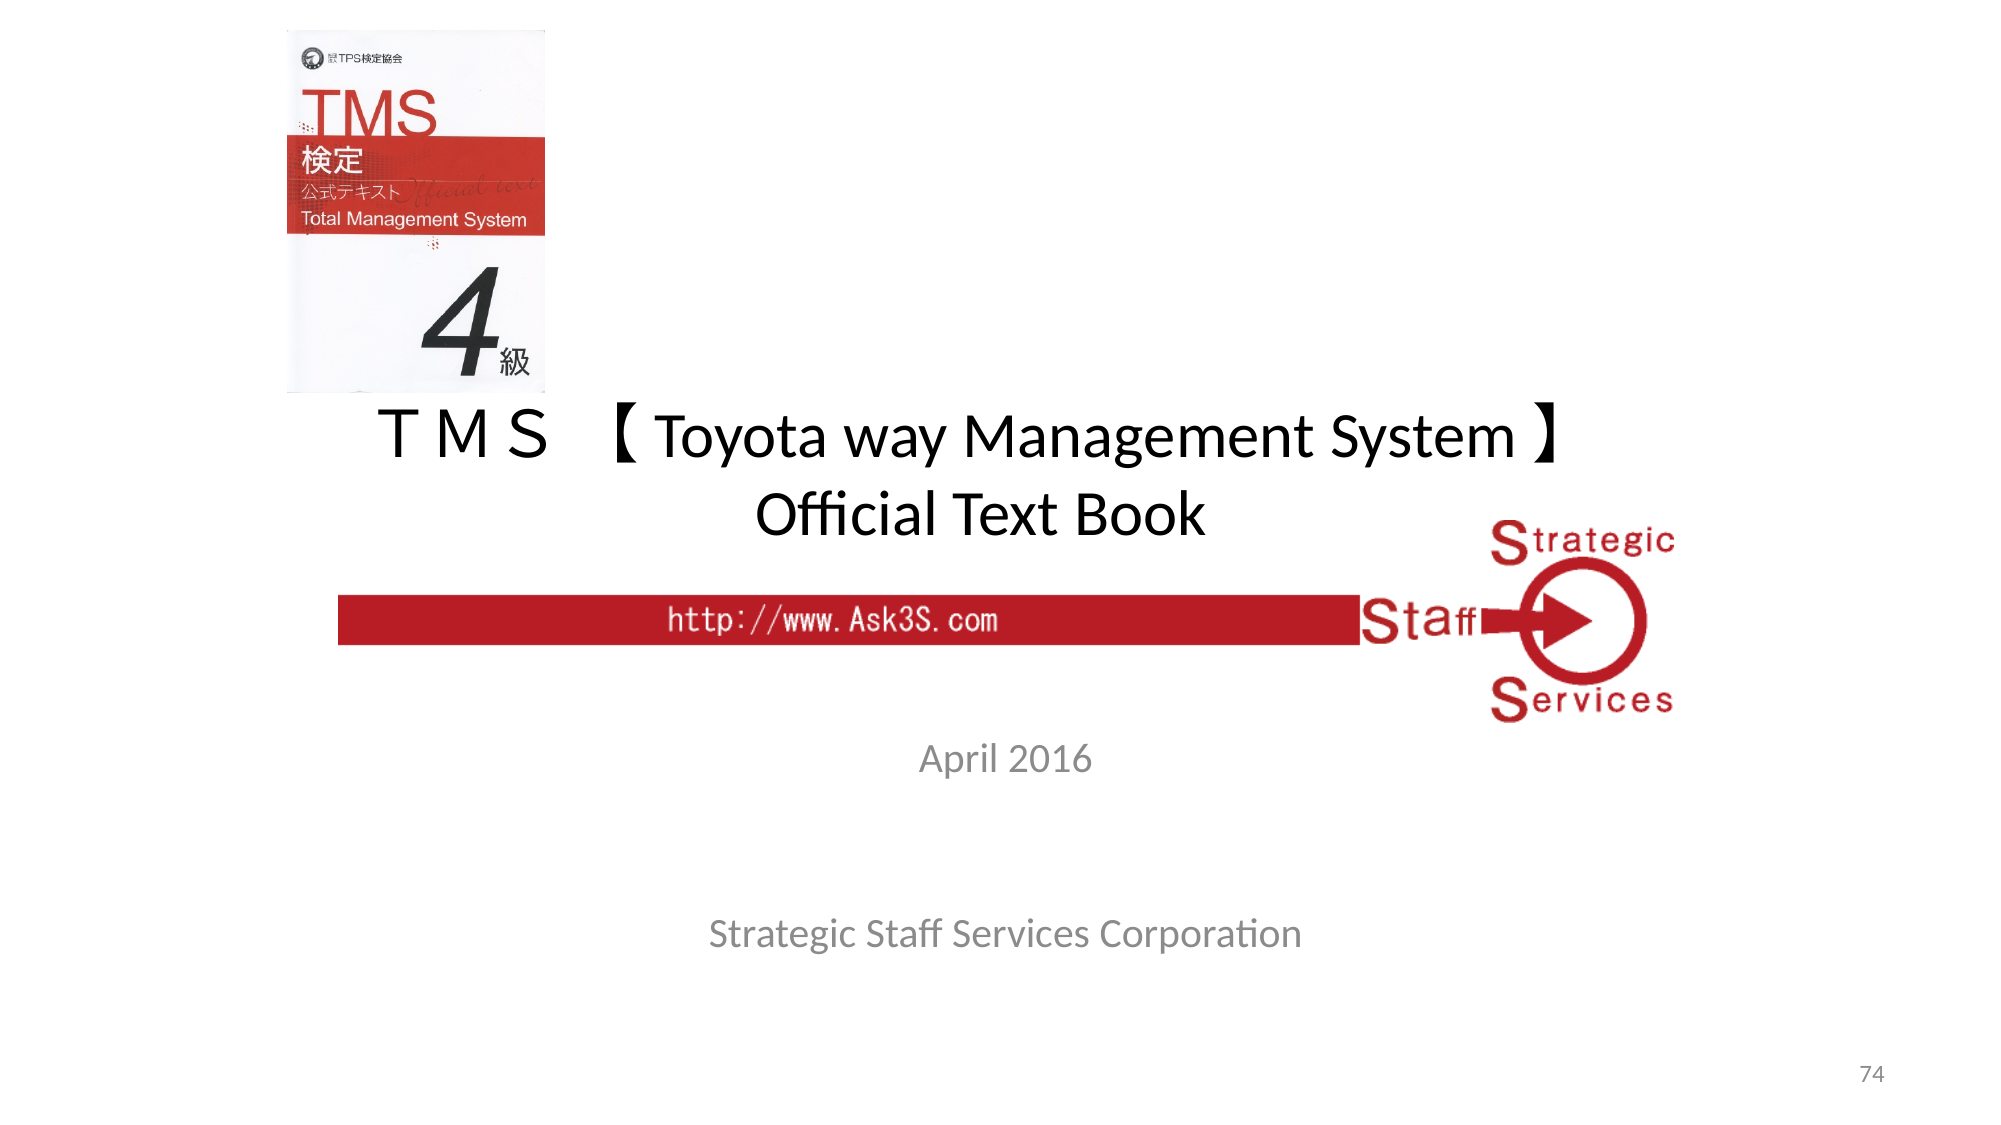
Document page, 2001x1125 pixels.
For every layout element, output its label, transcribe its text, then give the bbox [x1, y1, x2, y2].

picture [287, 30, 545, 394]
slide_number 74 [1433, 1042, 1900, 1103]
title ＴＭＳ 【Toyota way Management System】 Official Text Book [344, 349, 1620, 518]
picture [338, 519, 1674, 724]
subtitle April 2016 Strategic Staff Services Corporation [480, 732, 1531, 1011]
